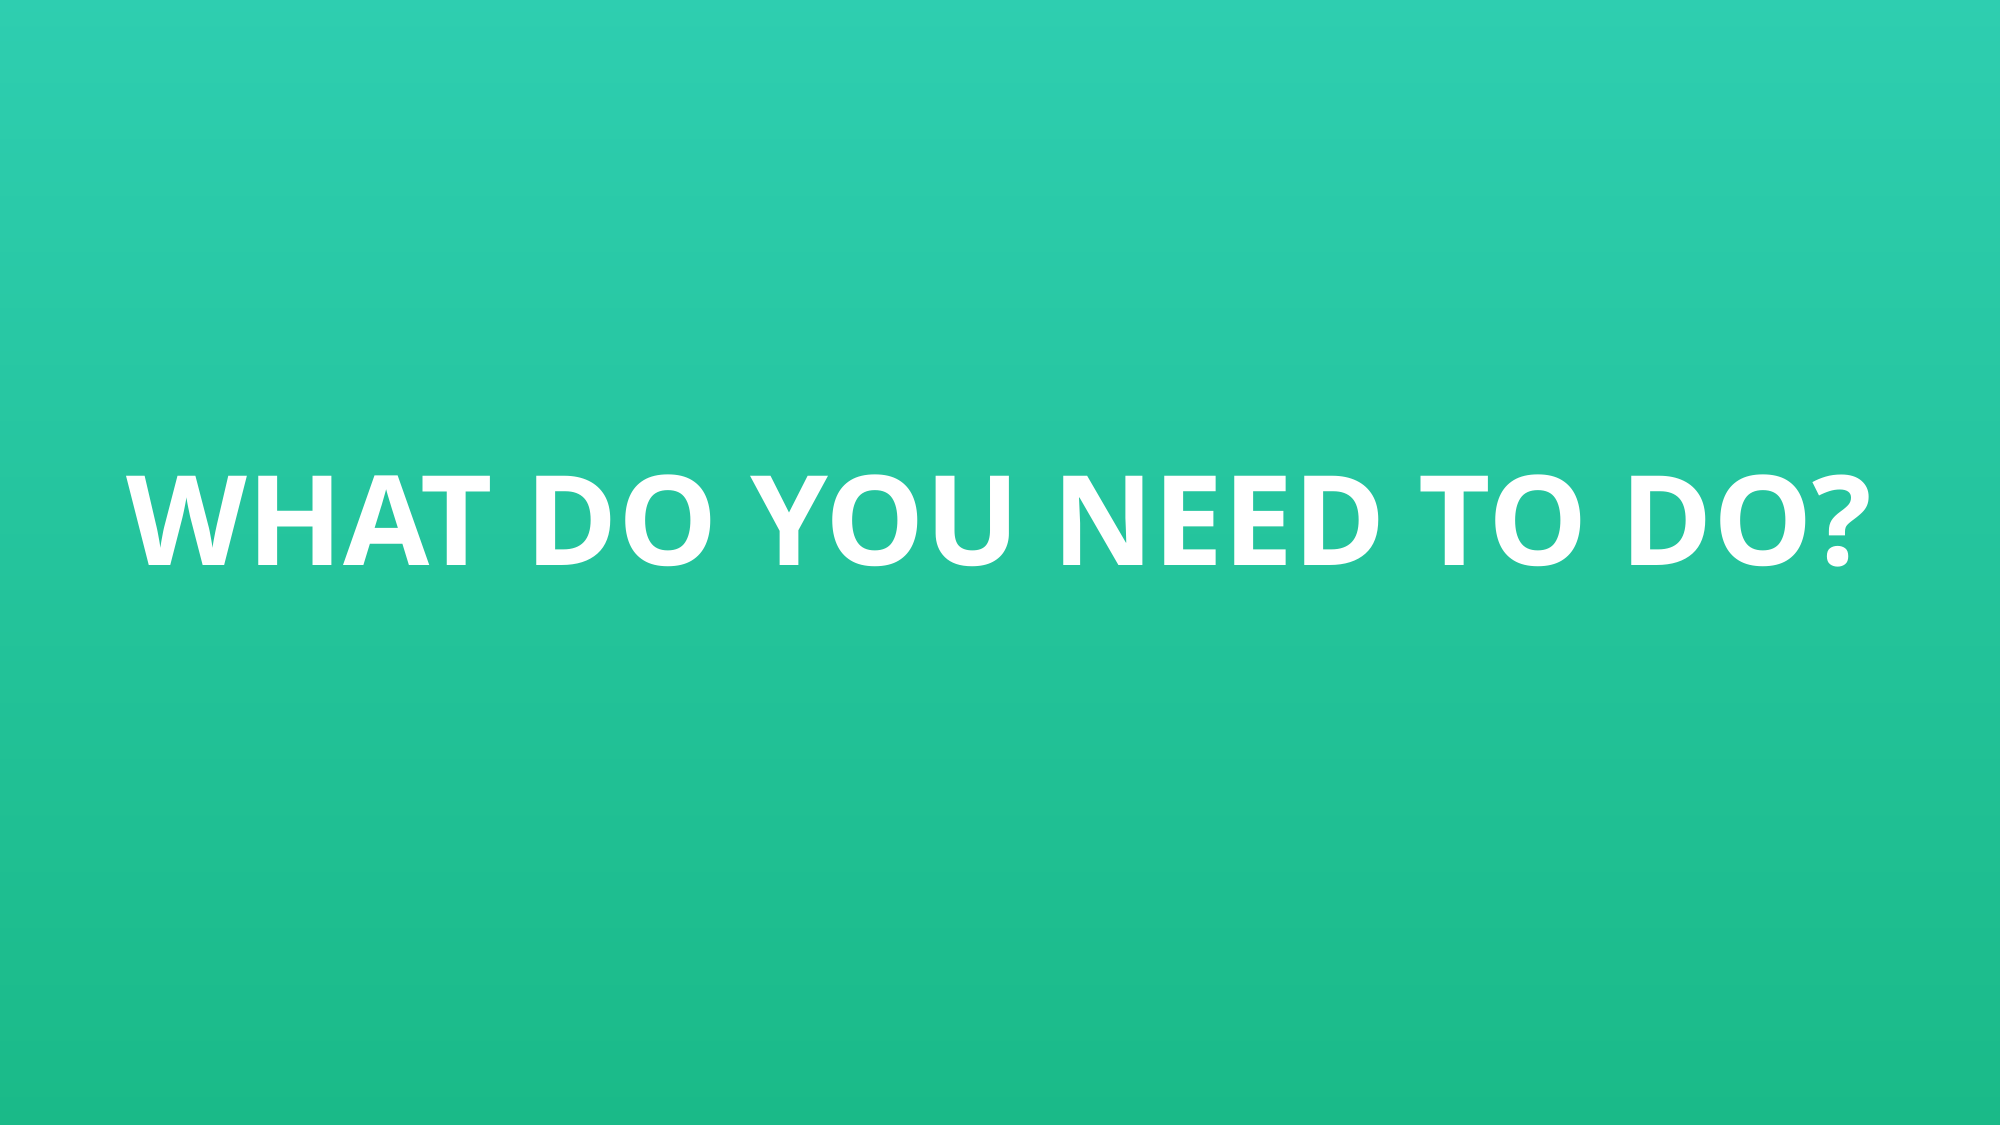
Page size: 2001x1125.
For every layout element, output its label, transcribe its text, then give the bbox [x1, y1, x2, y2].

text_box WHAT DO YOU NEED TO DO? [0, 450, 2000, 813]
